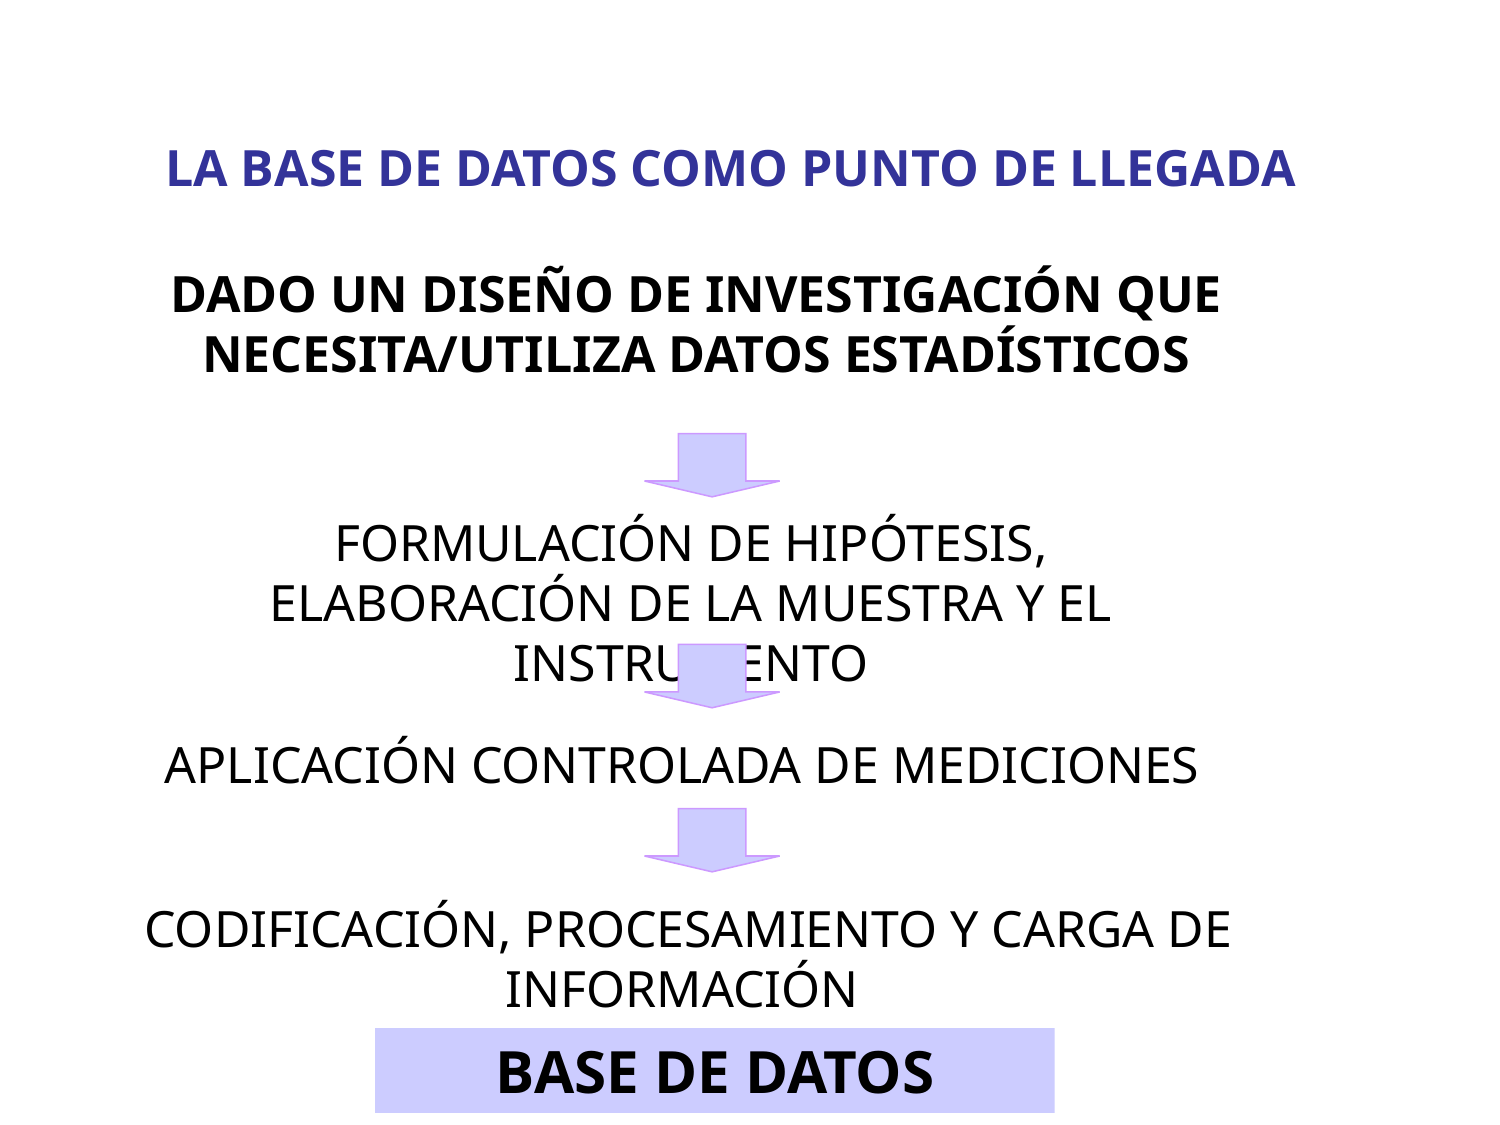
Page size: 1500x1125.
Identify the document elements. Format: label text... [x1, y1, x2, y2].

text_box [644, 433, 780, 497]
text_box CODIFICACIÓN, PROCESAMIENTO Y CARGA DE INFORMACIÓN [88, 890, 1289, 1026]
text_box BASE DE DATOS [375, 1028, 1055, 1113]
text_box LA BASE DE DATOS COMO PUNTO DE LLEGADA [150, 128, 1364, 204]
text_box [644, 644, 780, 708]
text_box DADO UN DISEÑO DE INVESTIGACIÓN QUE NECESITA/UTILIZA DATOS ESTADÍSTICOS [58, 269, 1334, 377]
text_box APLICACIÓN CONTROLADA DE MEDICIONES [100, 726, 1265, 802]
text_box [644, 808, 780, 872]
text_box FORMULACIÓN DE HIPÓTESIS, ELABORACIÓN DE LA MUESTRA Y EL INSTRUMENTO [147, 503, 1235, 699]
